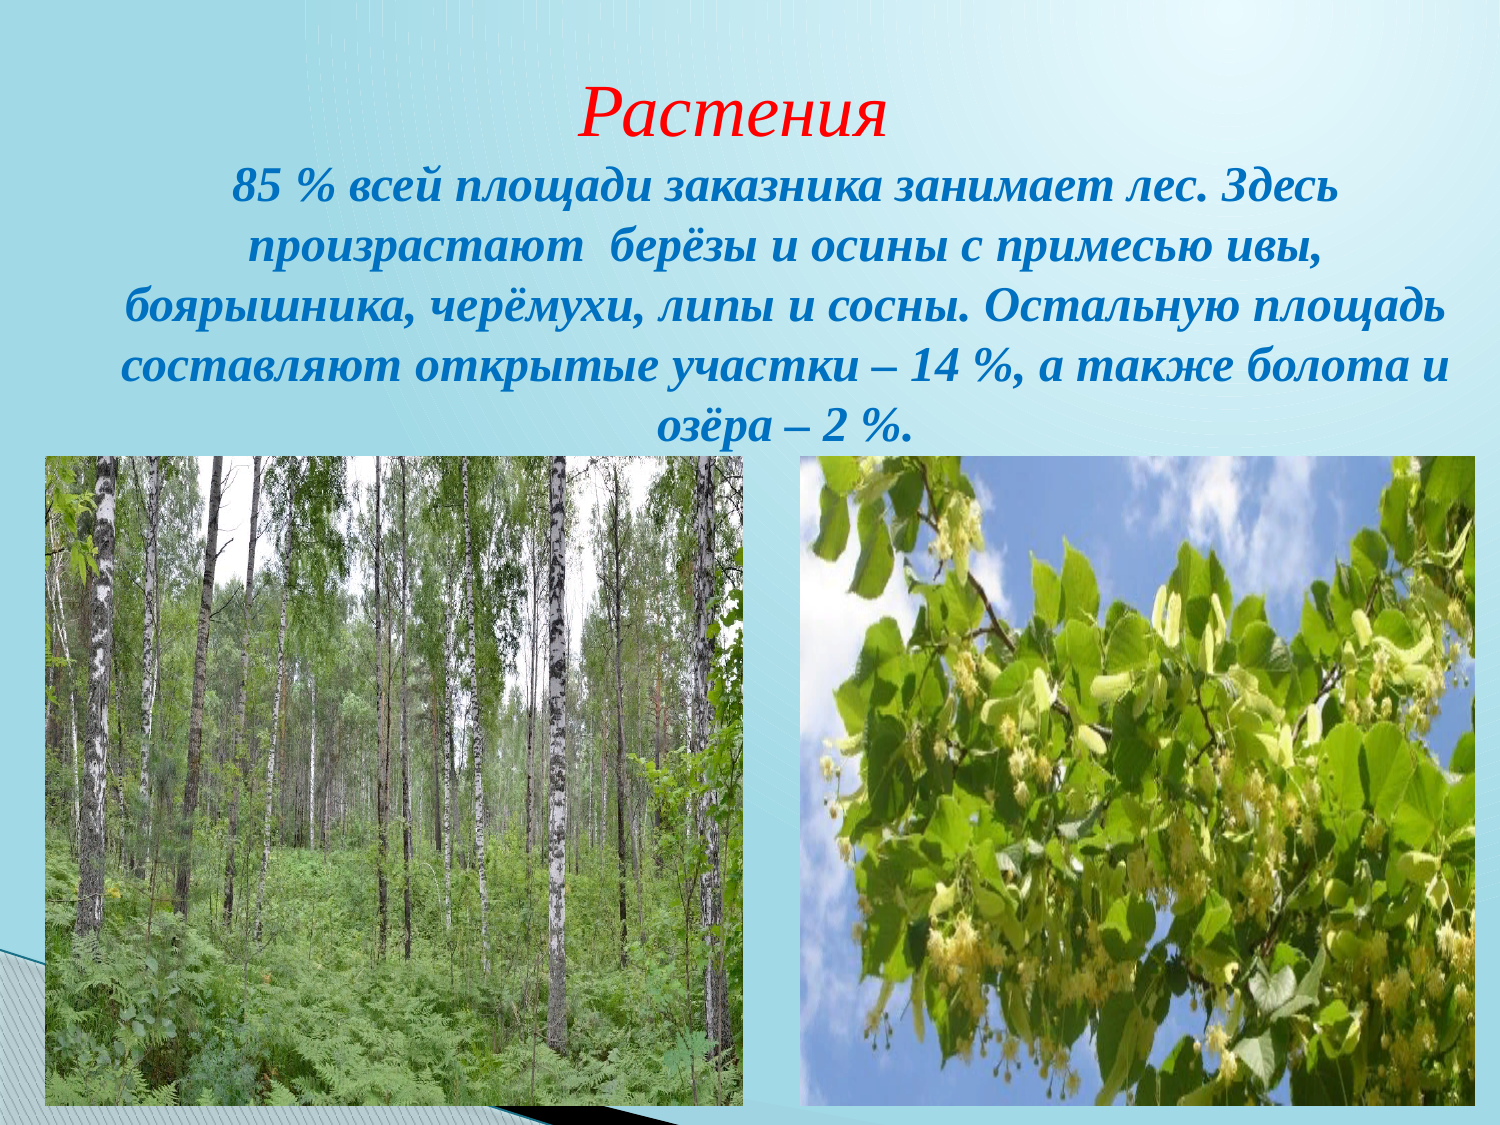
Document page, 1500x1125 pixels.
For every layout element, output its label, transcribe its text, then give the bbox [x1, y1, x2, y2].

list Растения 85 % всей площади заказника занимает лес. Здесь произрастают берёзы и осины с примесью ивы, боярышника, черёмухи, липы и сосны. Остальную площадь составляют открытые участки – 14 %, а также болота и озёра – 2 %. [45, 54, 1467, 1106]
picture [45, 455, 743, 1107]
picture [800, 455, 1475, 1107]
